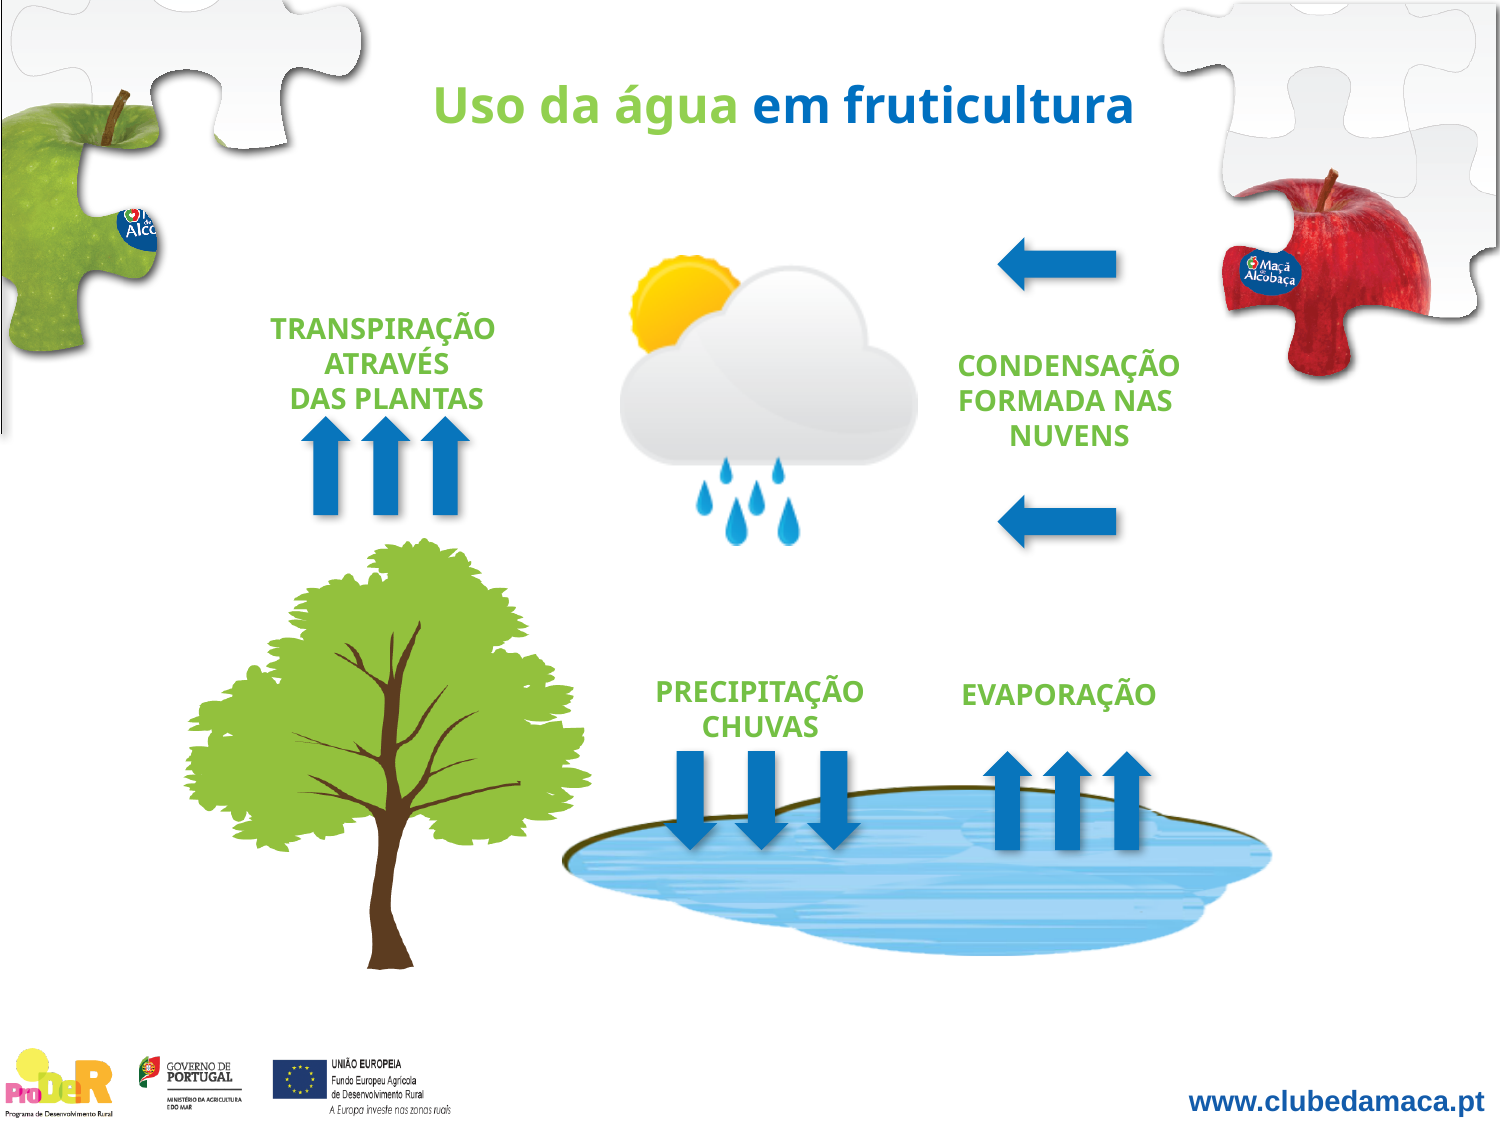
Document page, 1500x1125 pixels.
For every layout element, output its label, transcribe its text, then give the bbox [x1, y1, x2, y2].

text_box PRECIPITAÇÃO CHUVAS [596, 665, 929, 749]
picture [1157, 0, 1500, 387]
picture [619, 255, 918, 546]
text_box CONDENSAÇÃO FORMADA NAS NUVENS [1122, 339, 1376, 460]
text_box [662, 750, 862, 851]
picture [5, 1047, 451, 1118]
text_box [982, 750, 1152, 851]
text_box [997, 236, 1117, 549]
text_box EVAPORAÇÃO [895, 668, 1223, 719]
text_box TRANSPIRAÇÃO ATRAVÉS DAS PLANTAS [376, 302, 591, 423]
text_box www.clubedamaca.pt [1164, 1074, 1500, 1125]
text_box Uso da água em fruticultura [376, 66, 1151, 142]
picture [0, 0, 372, 445]
text_box CONDENSAÇÃO FORMADA NAS NUVENS [922, 339, 992, 460]
picture [182, 538, 1281, 970]
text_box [300, 415, 471, 516]
